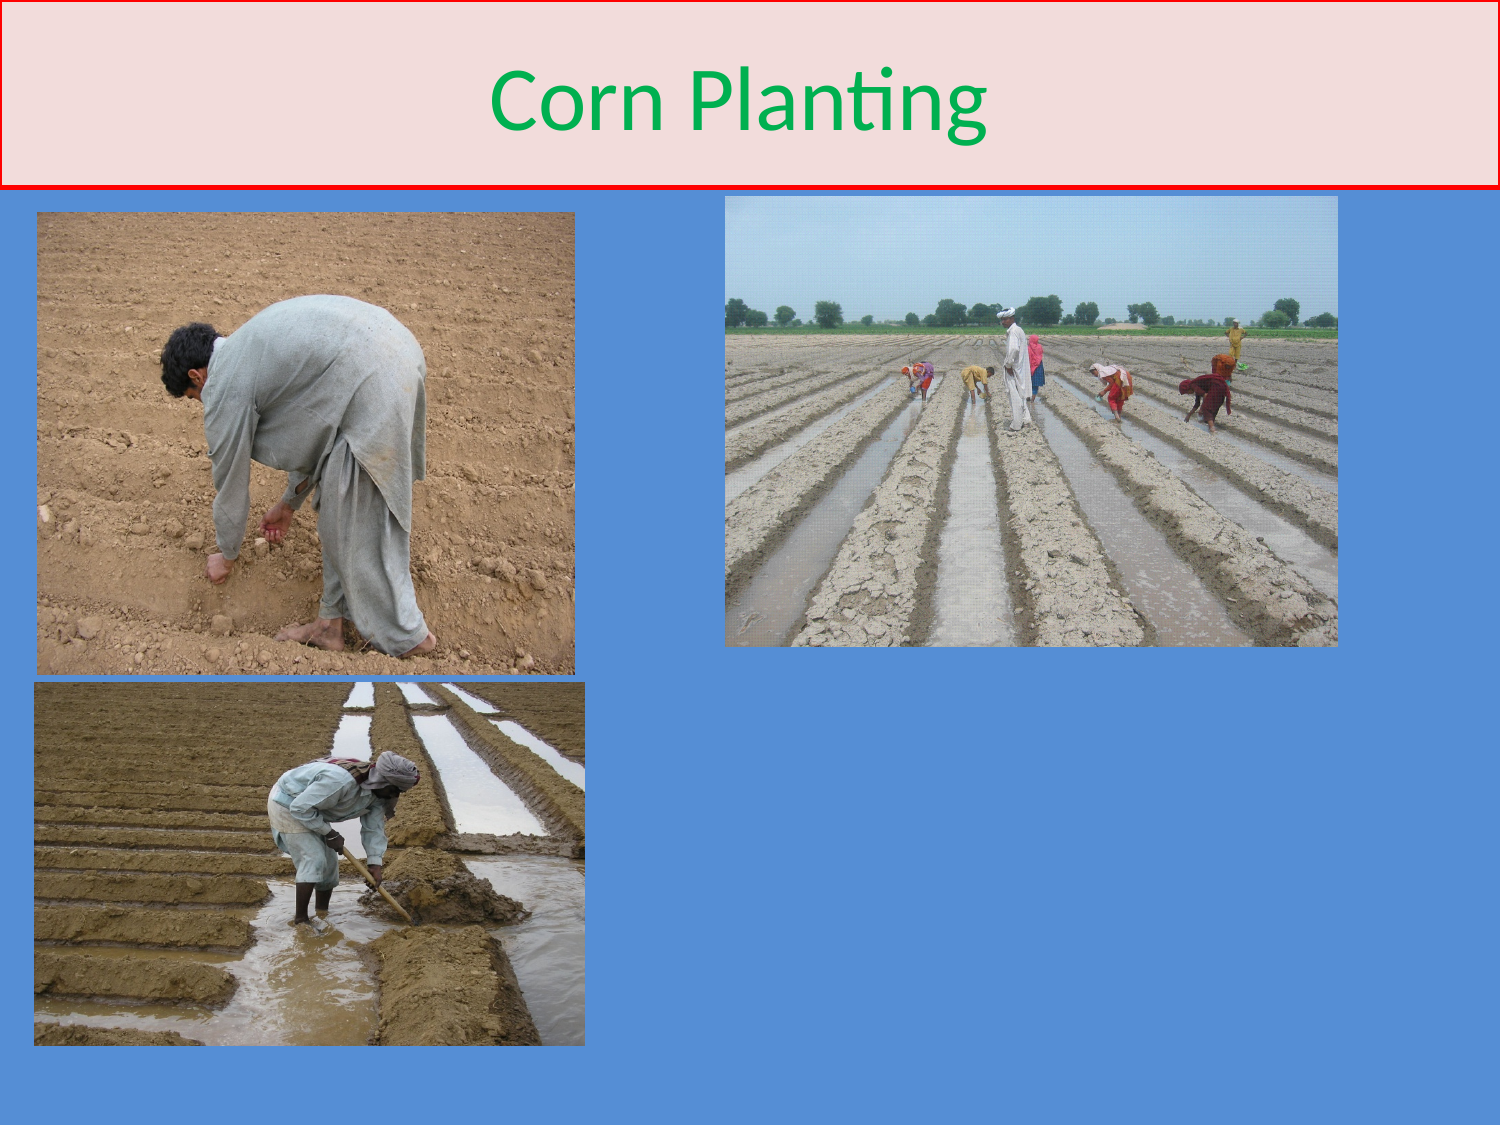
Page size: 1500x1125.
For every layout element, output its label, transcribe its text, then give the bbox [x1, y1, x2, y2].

title Corn Planting [0, 0, 1500, 188]
picture [34, 682, 586, 1046]
picture [37, 212, 576, 676]
picture [724, 196, 1338, 647]
